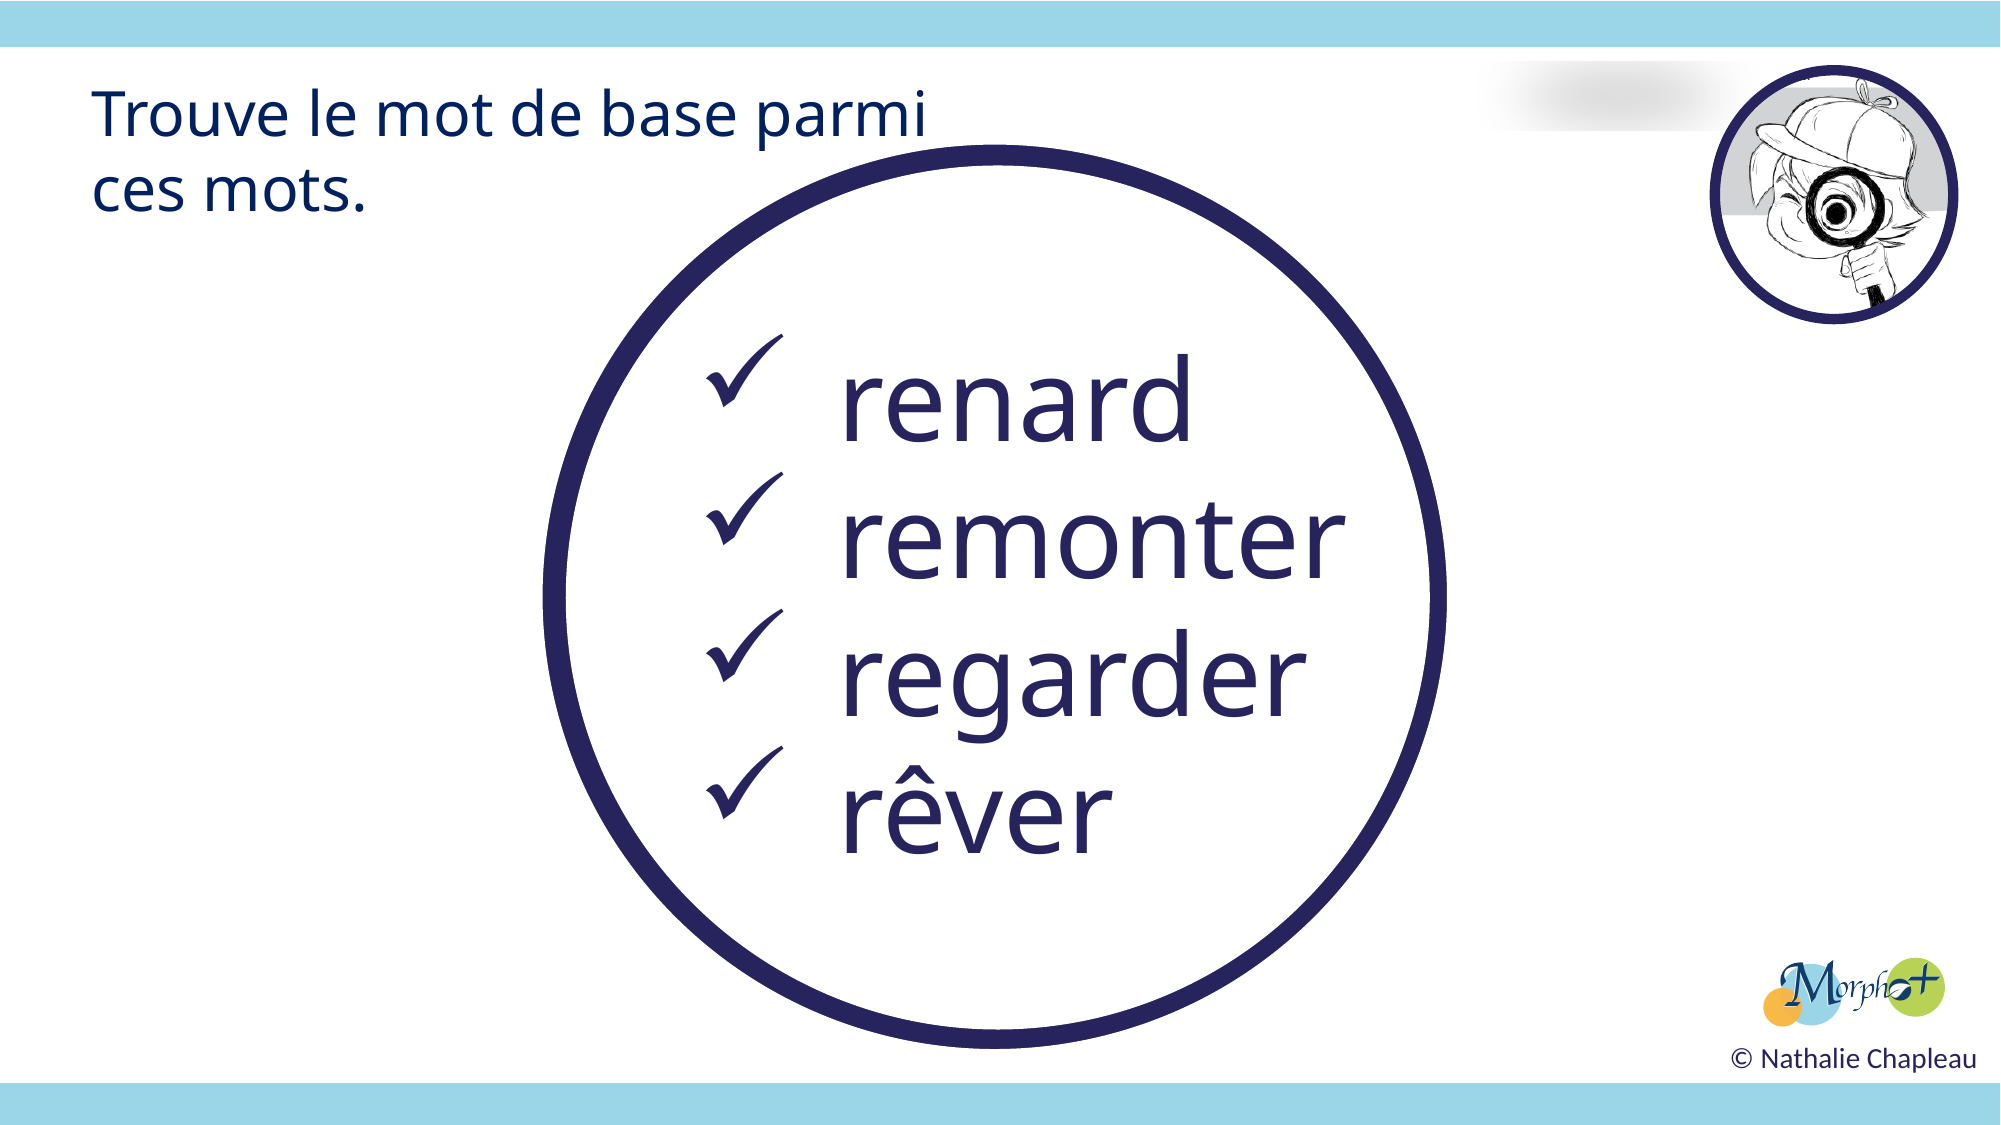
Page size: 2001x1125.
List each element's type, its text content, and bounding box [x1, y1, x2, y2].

text_box Trouve le mot de base parmi ces mots. [76, 67, 1042, 232]
text_box © Nathalie Chapleau [1714, 1032, 2000, 1083]
picture [1714, 70, 1954, 320]
text_box [0, 1083, 2000, 1125]
text_box [0, 3, 2000, 45]
picture [1757, 950, 1954, 1035]
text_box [541, 143, 1449, 1051]
